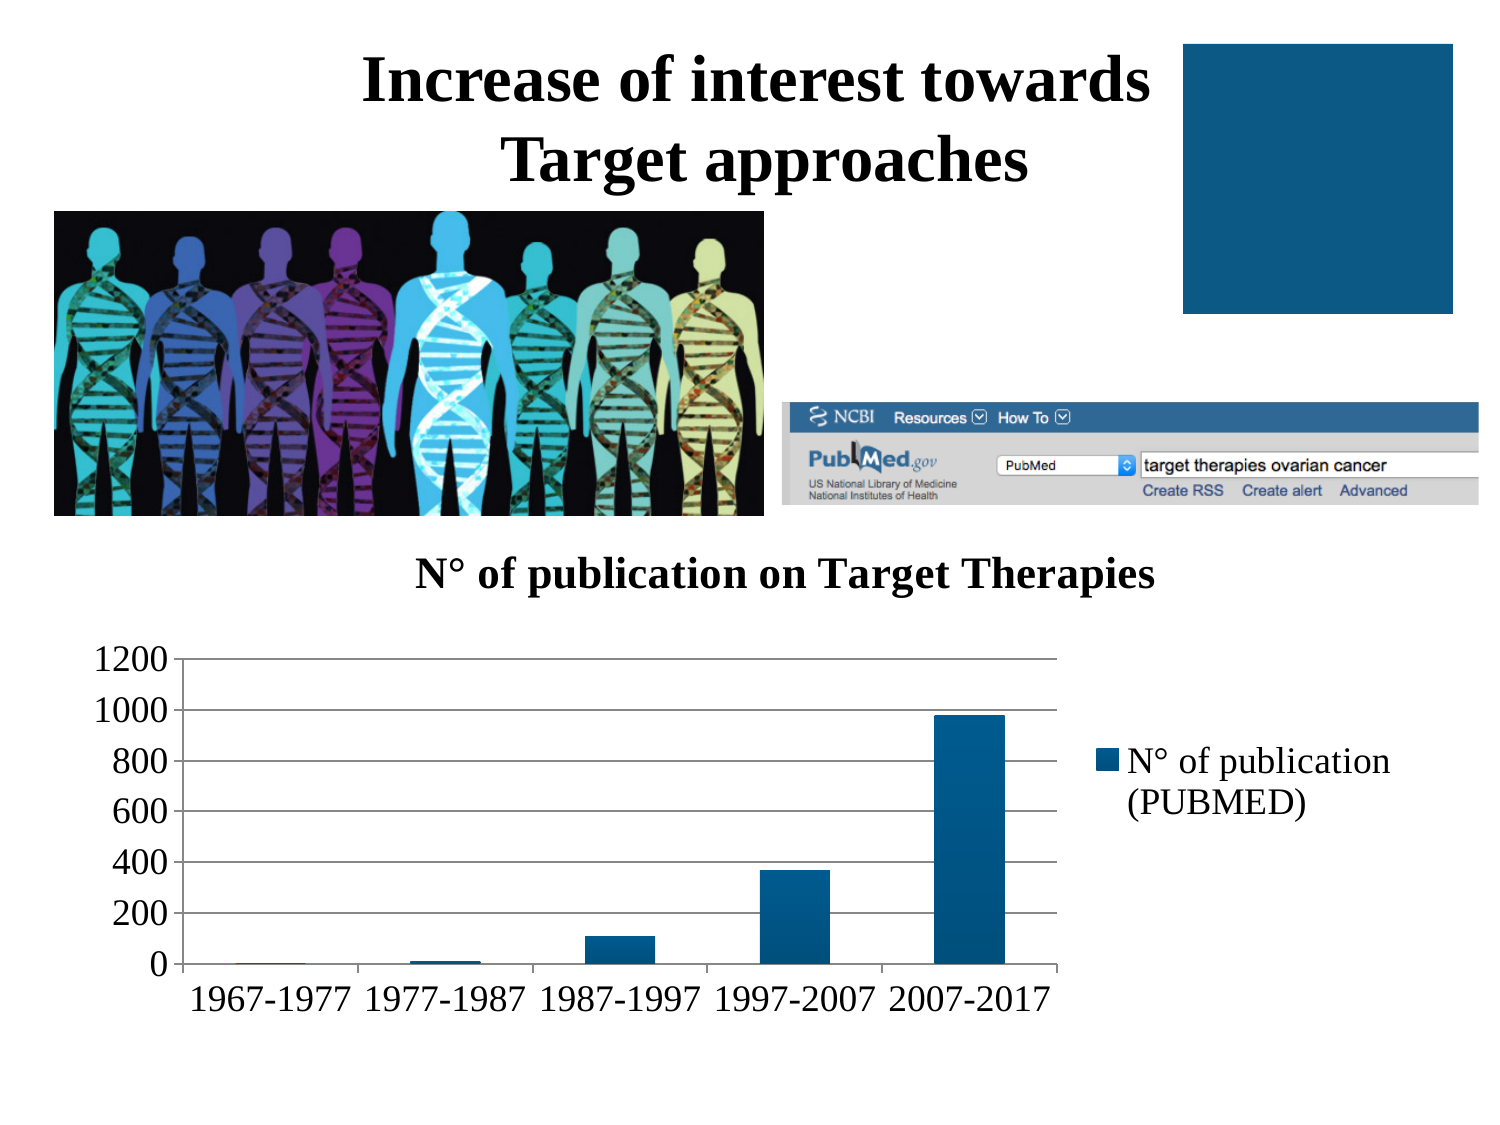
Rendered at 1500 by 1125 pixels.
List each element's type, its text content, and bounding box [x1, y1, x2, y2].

text_box Increase of interest towards Target approaches [346, 27, 1184, 202]
chart [65, 533, 1417, 1030]
picture [781, 402, 1480, 506]
picture [54, 210, 764, 517]
